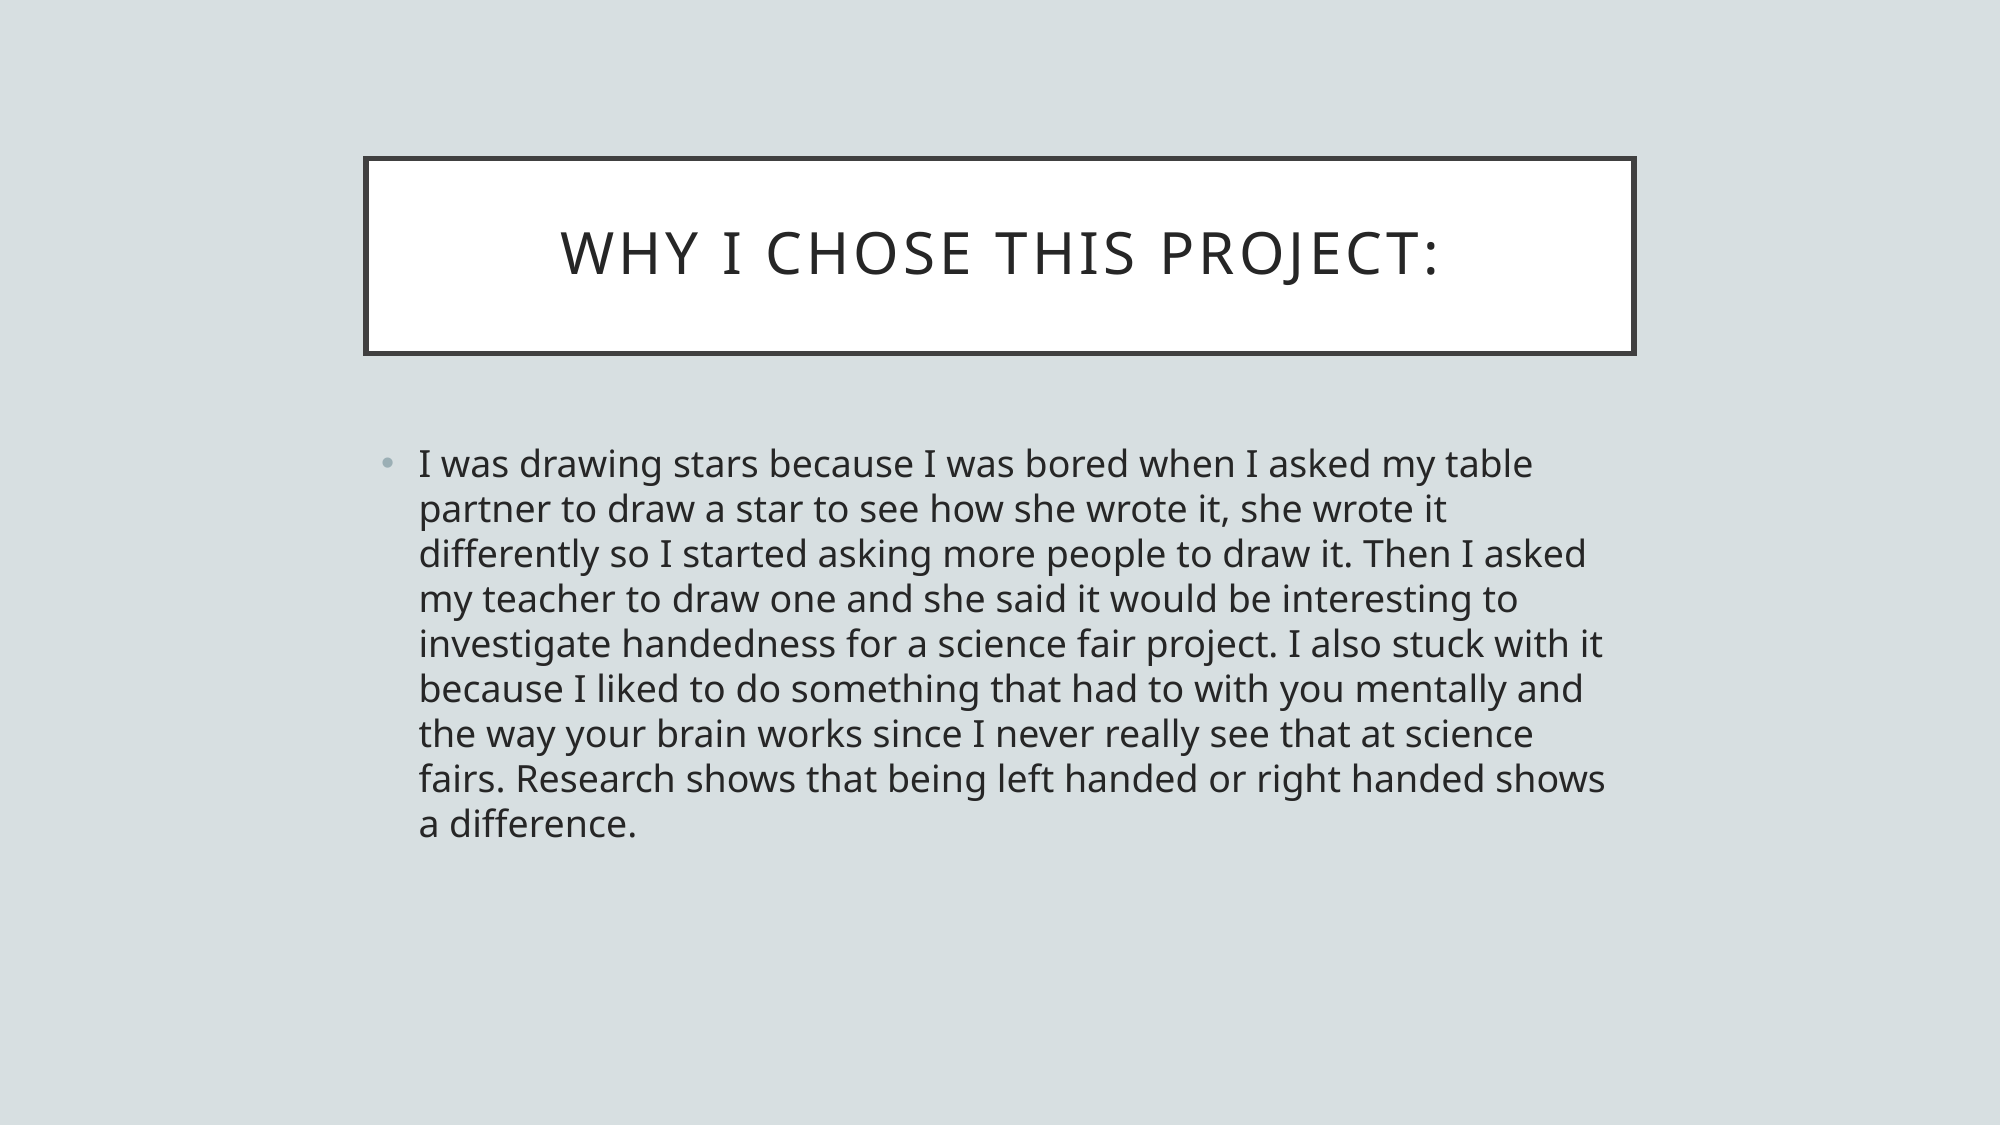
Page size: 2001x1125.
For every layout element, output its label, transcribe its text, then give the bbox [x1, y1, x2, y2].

title Why I chose this project: [363, 156, 1637, 356]
list I was drawing stars because I was bored when I asked my table partner to draw a star to see how she wrote it, she wrote it differently so I started asking more people to draw it. Then I asked my teacher to draw one and she said it would be interesting to investigate handedness for a science fair project. I also stuck with it because I liked to do something that had to with you mentally and the way your brain works since I never really see that at science fairs. Research shows that being left handed or right handed shows a difference. [366, 432, 1634, 942]
